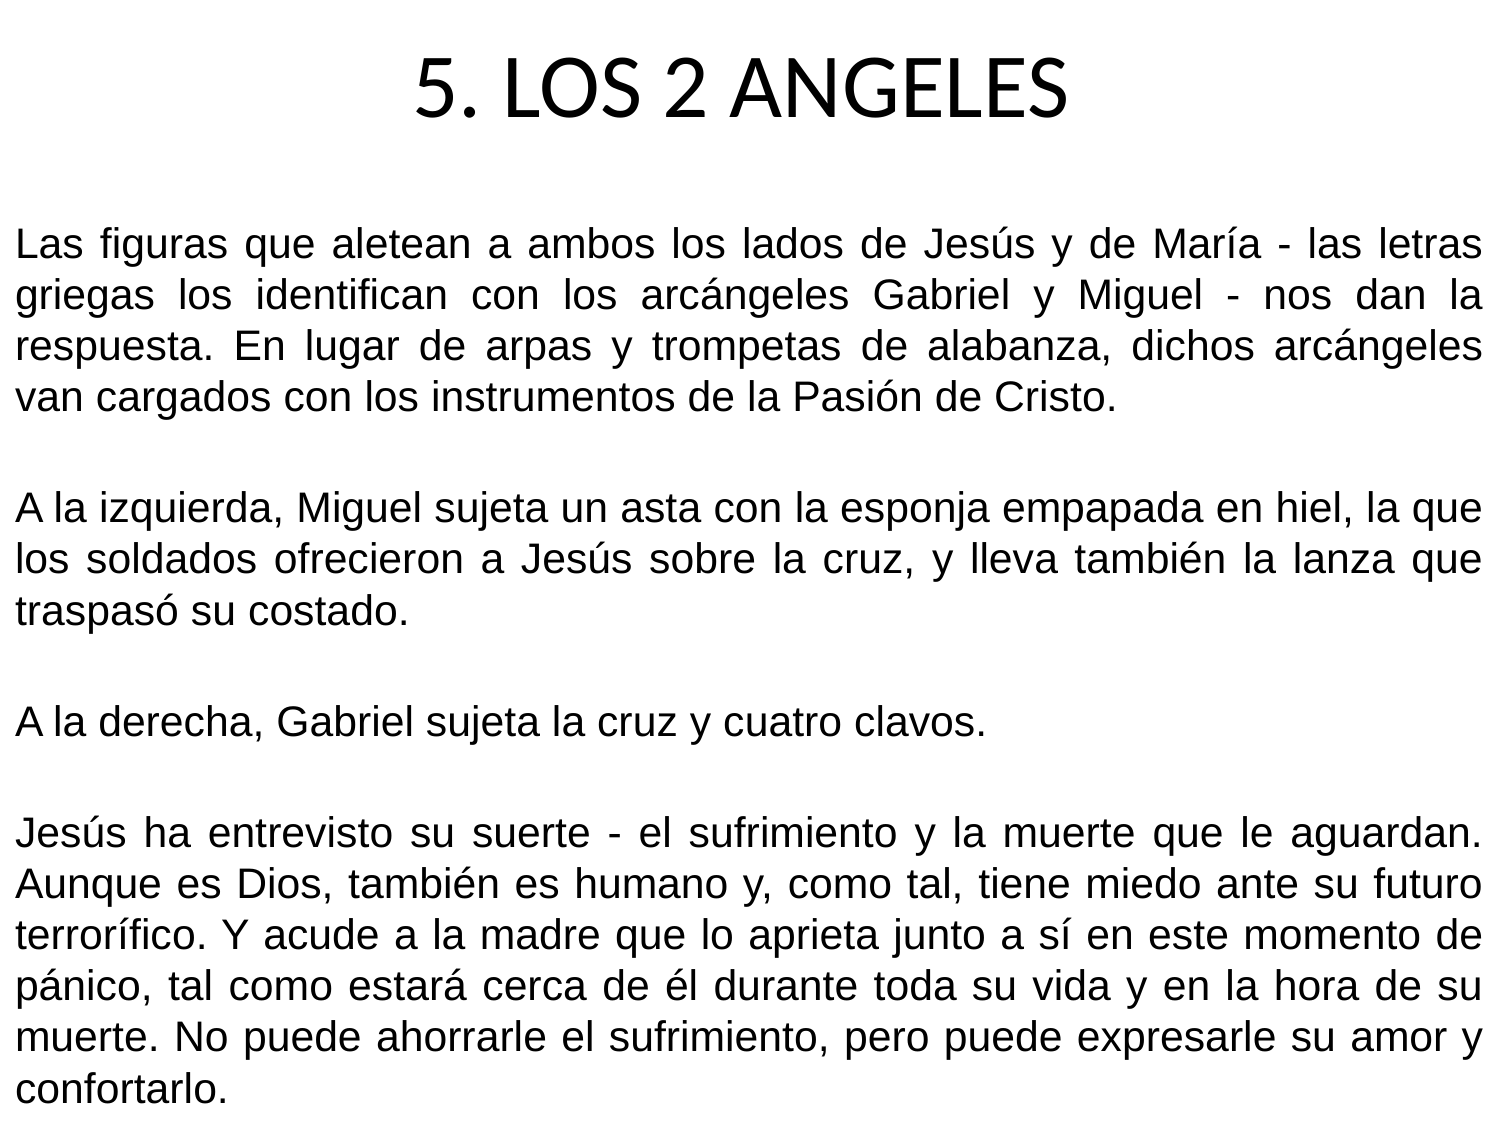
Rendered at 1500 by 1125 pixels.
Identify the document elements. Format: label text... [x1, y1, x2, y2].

list Las figuras que aletean a ambos los lados de Jesús y de María - las letras griegas los identifican con los arcángeles Gabriel y Miguel - nos dan la respuesta. En lugar de arpas y trompetas de alabanza, dichos arcángeles van cargados con los instrumentos de la Pasión de Cristo. A la izquierda, Miguel sujeta un asta con la esponja empapada en hiel, la que los soldados ofrecieron a Jesús sobre la cruz, y lleva también la lanza que traspasó su costado. A la derecha, Gabriel sujeta la cruz y cuatro clavos. Jesús ha entrevisto su suerte - el sufrimiento y la muerte que le aguardan. Aunque es Dios, también es humano y, como tal, tiene miedo ante su futuro terrorífico. Y acude a la madre que lo aprieta junto a sí en este momento de pánico, tal como estará cerca de él durante toda su vida y en la hora de su muerte. No puede ahorrarle el sufrimiento, pero puede expresarle su amor y confortarlo. [0, 208, 1500, 1125]
title 5. LOS 2 ANGELES [76, 0, 1427, 161]
